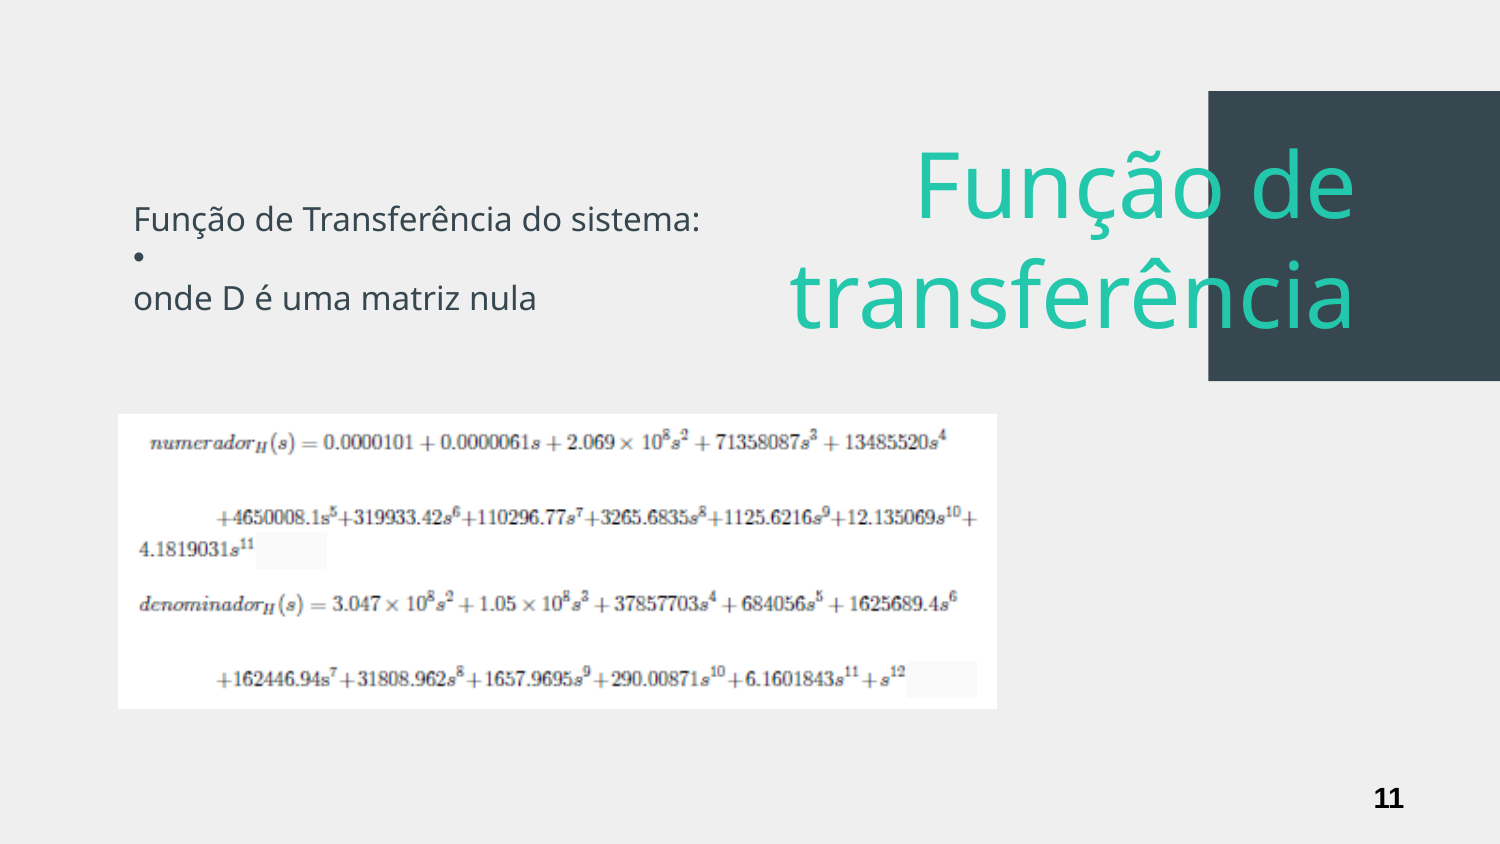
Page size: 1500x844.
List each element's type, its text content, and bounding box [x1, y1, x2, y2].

title Função de transferência [722, 214, 1373, 362]
text_box 11 [1358, 772, 1420, 822]
picture [117, 414, 997, 709]
